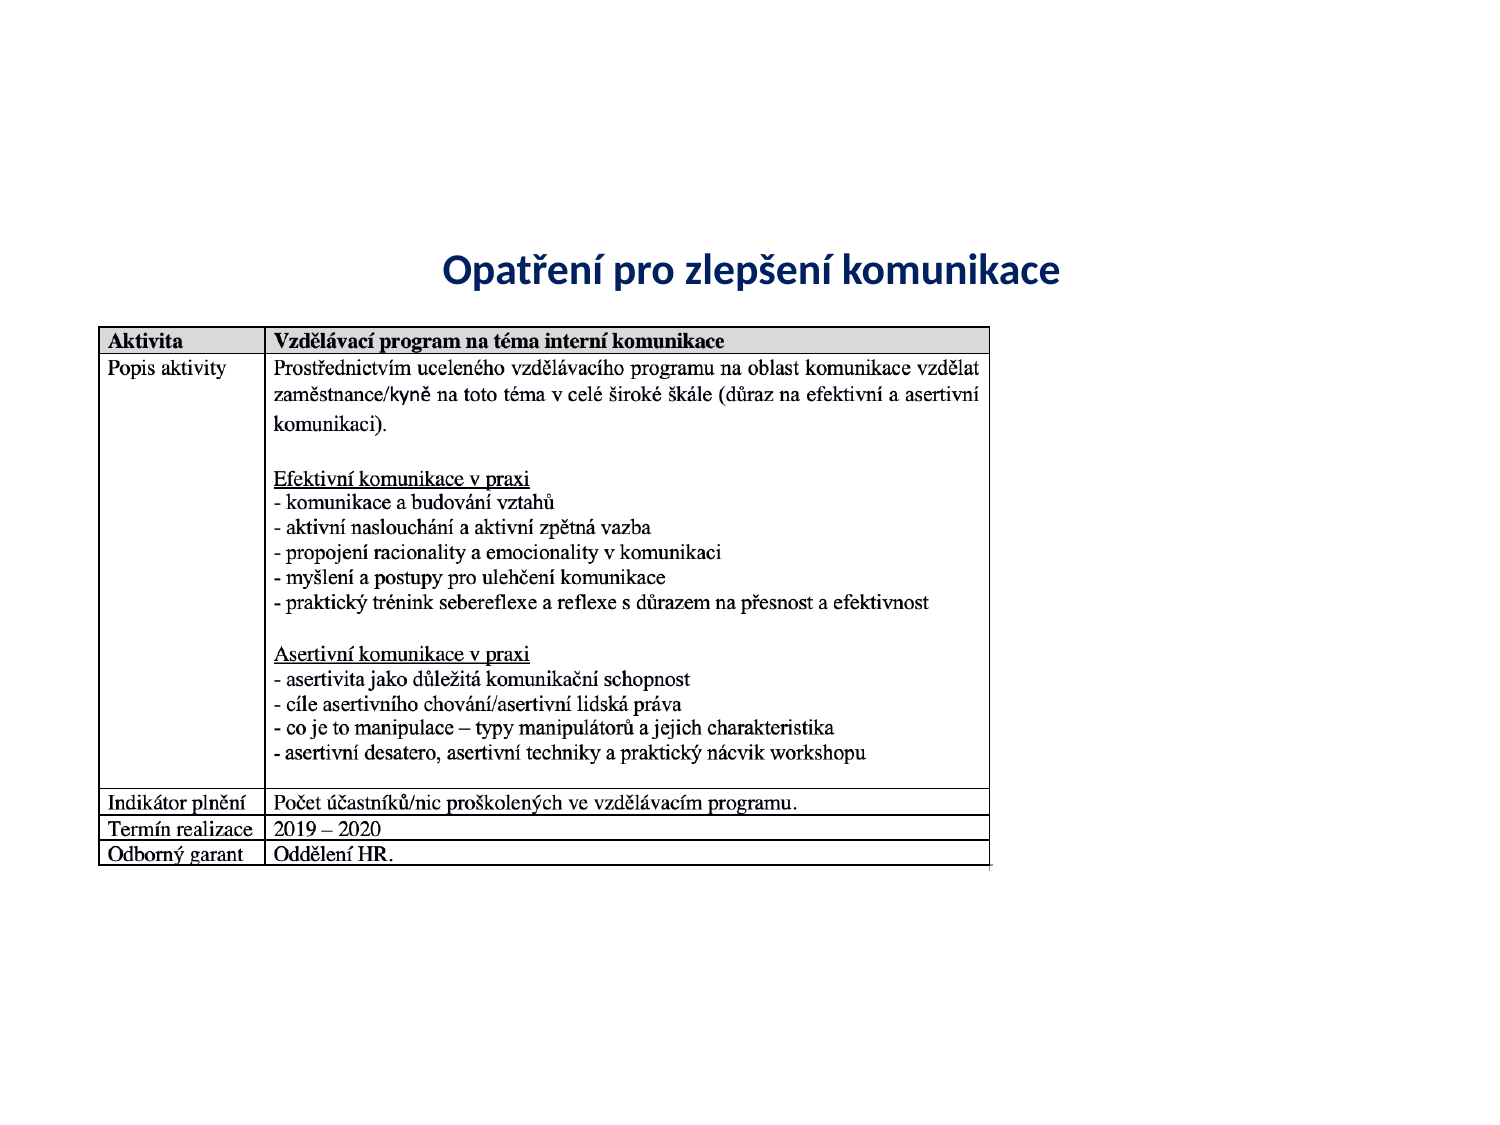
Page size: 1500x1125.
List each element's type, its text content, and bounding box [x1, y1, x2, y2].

title Opatření pro zlepšení komunikace [71, 185, 1433, 349]
picture [98, 325, 993, 871]
